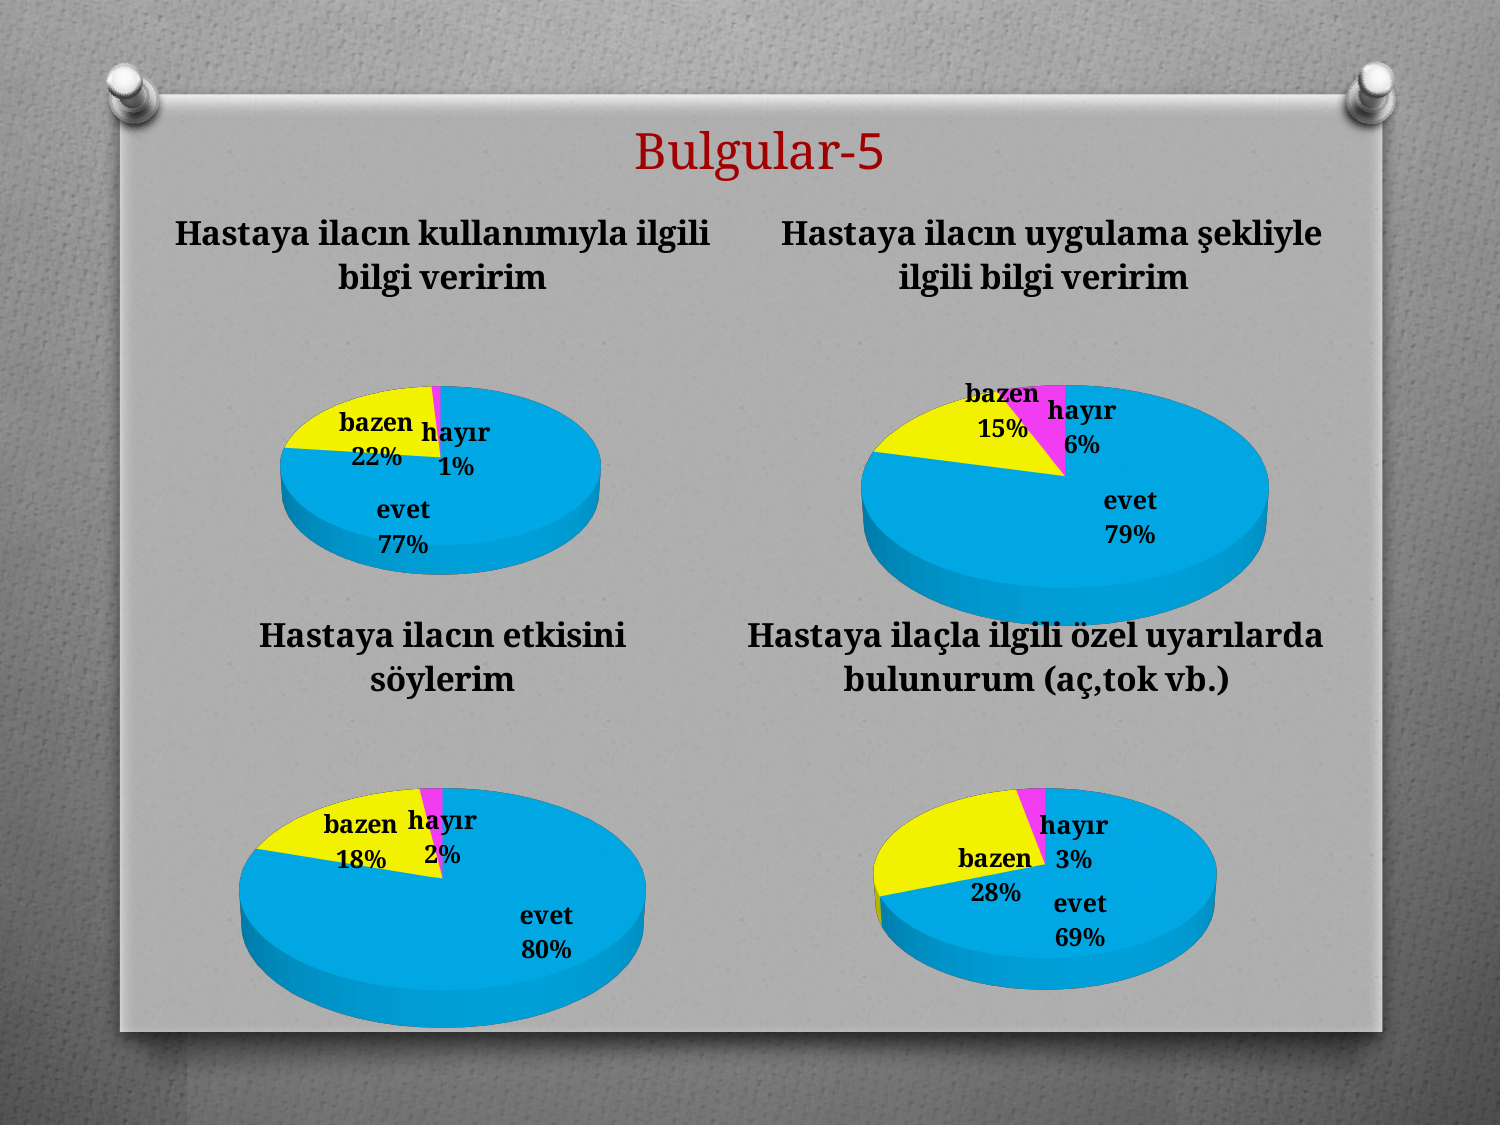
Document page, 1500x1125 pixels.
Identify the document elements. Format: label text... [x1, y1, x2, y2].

picture [1317, 35, 1439, 156]
text_box Bulgular-5 [620, 112, 1069, 184]
chart [76, 184, 1453, 1037]
picture [75, 29, 198, 153]
